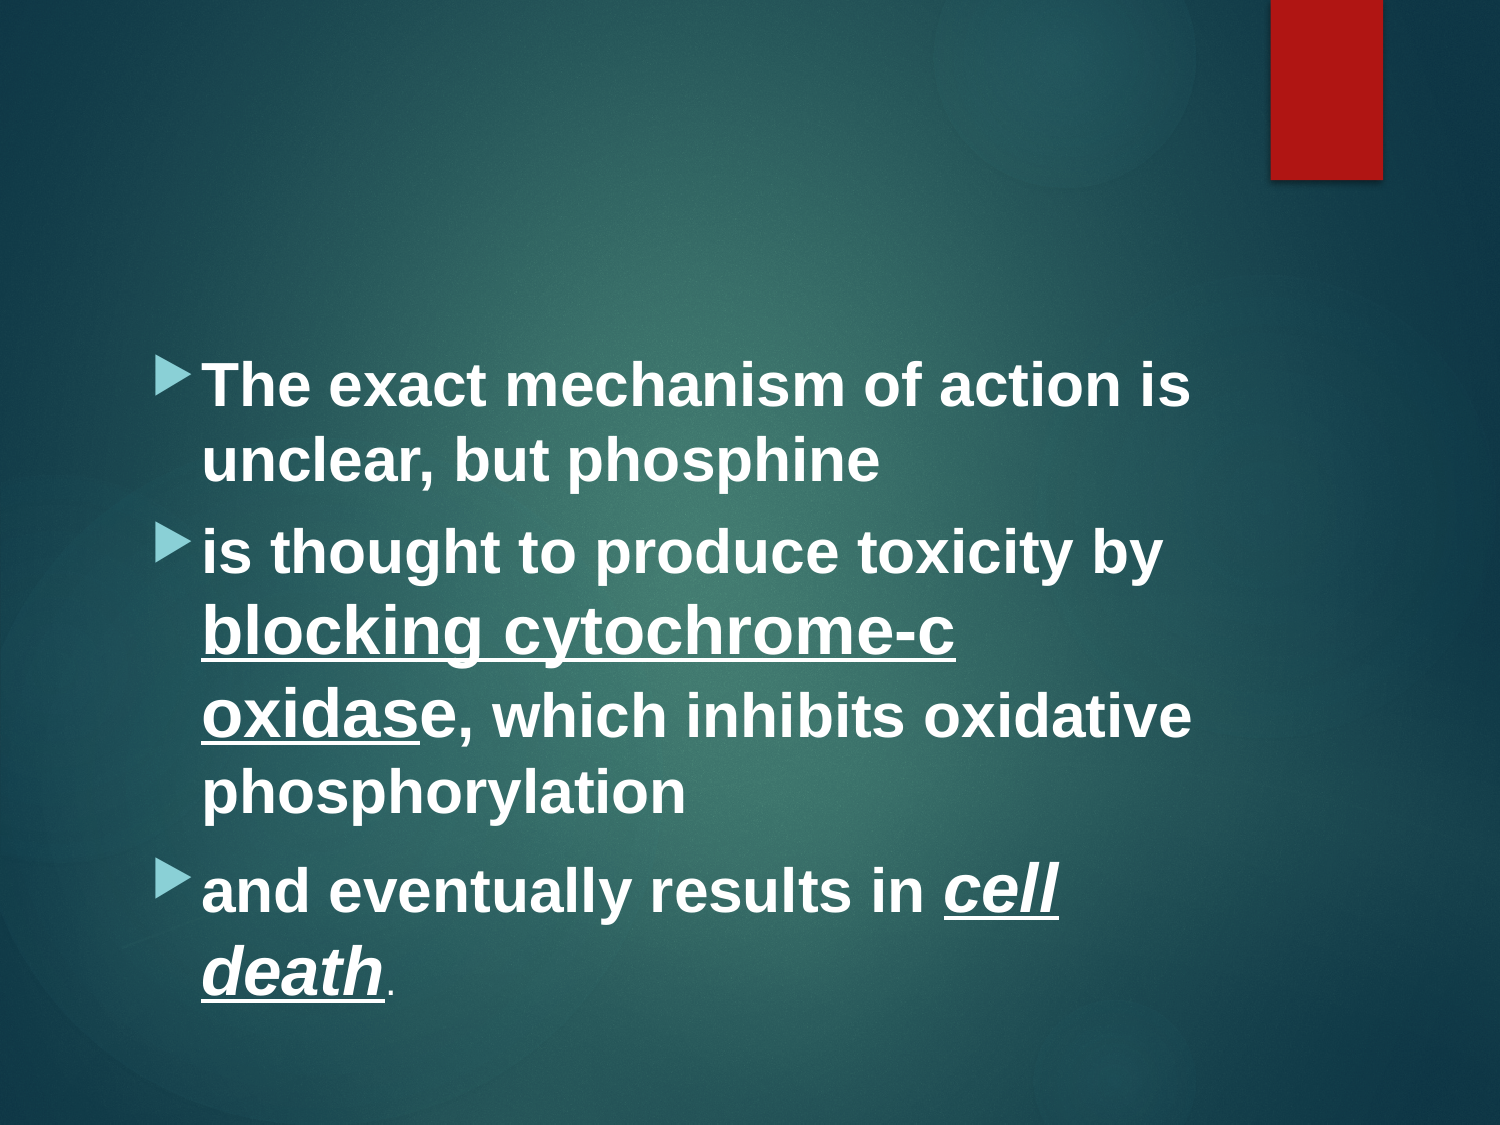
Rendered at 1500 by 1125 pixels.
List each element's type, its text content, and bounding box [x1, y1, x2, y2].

list The exact mechanism of action is unclear, but phosphine is thought to produce toxicity by blocking cytochrome-c oxidase, which inhibits oxidative phosphorylation and eventually results in cell death. [135, 336, 1237, 1025]
